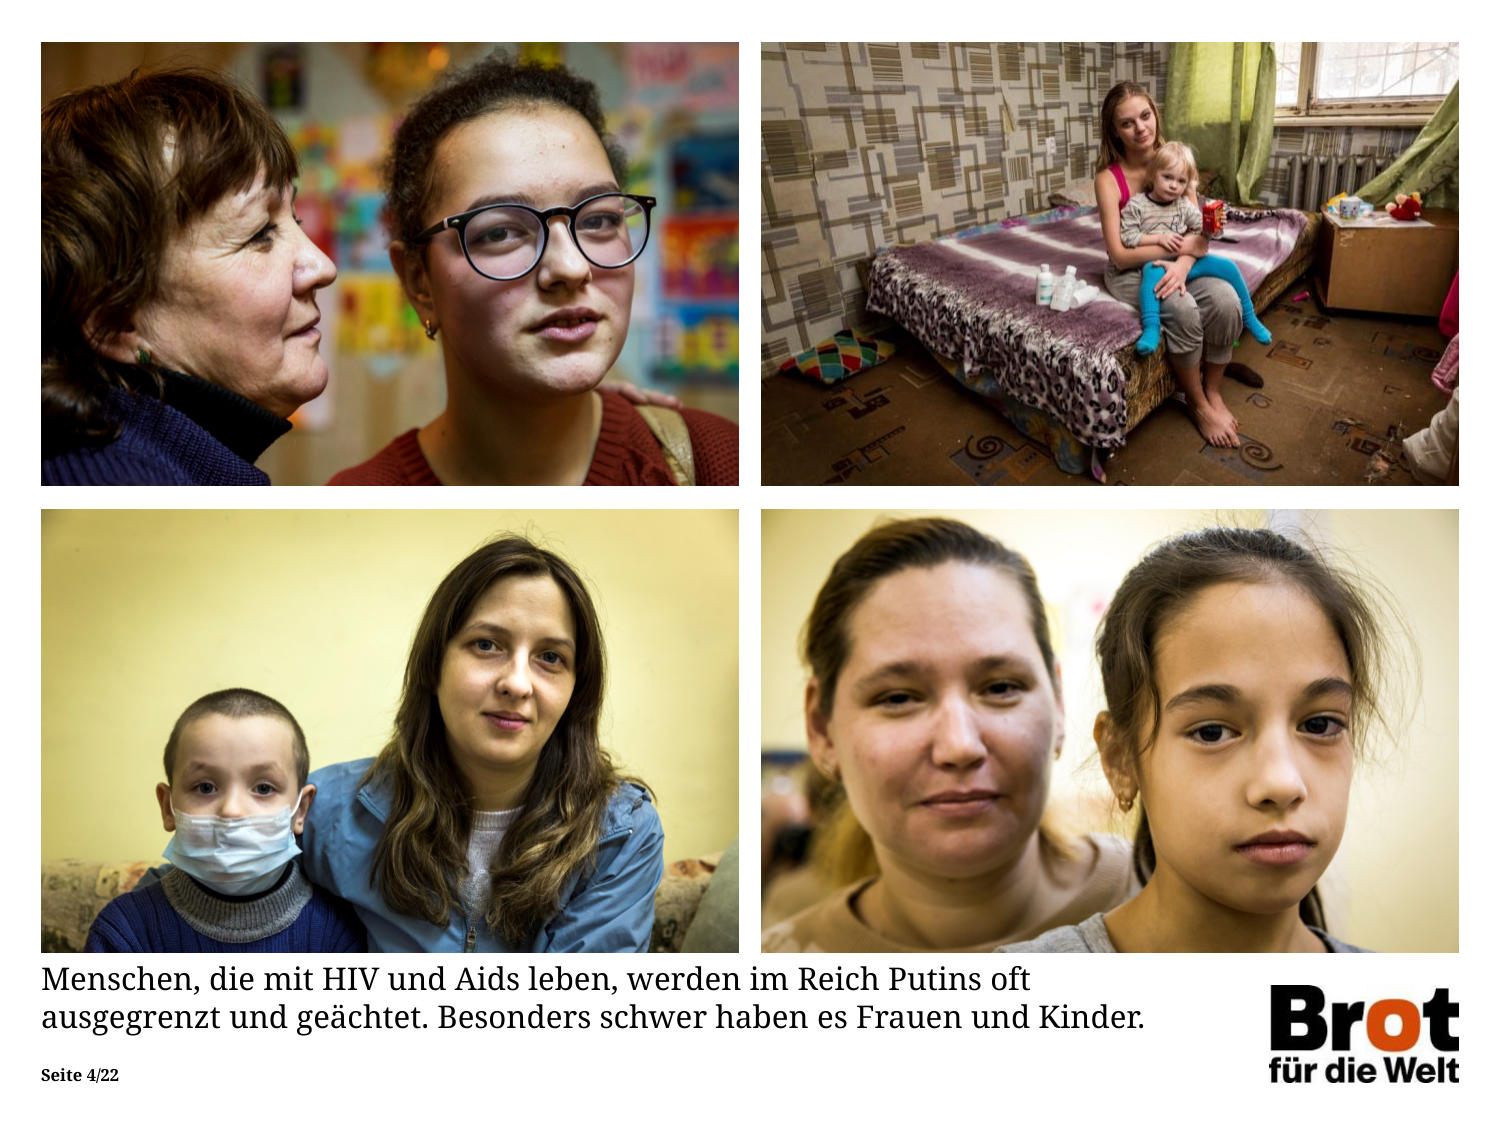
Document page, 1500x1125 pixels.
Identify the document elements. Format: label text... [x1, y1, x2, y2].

text_box Menschen, die mit HIV und Aids leben, werden im Reich Putins oft ausgegrenzt und geächtet. Besonders schwer haben es Frauen und Kinder. [41, 952, 1193, 1042]
picture [1269, 985, 1459, 1083]
picture [40, 42, 739, 486]
picture [40, 509, 739, 953]
picture [761, 42, 1460, 486]
picture [761, 509, 1460, 953]
